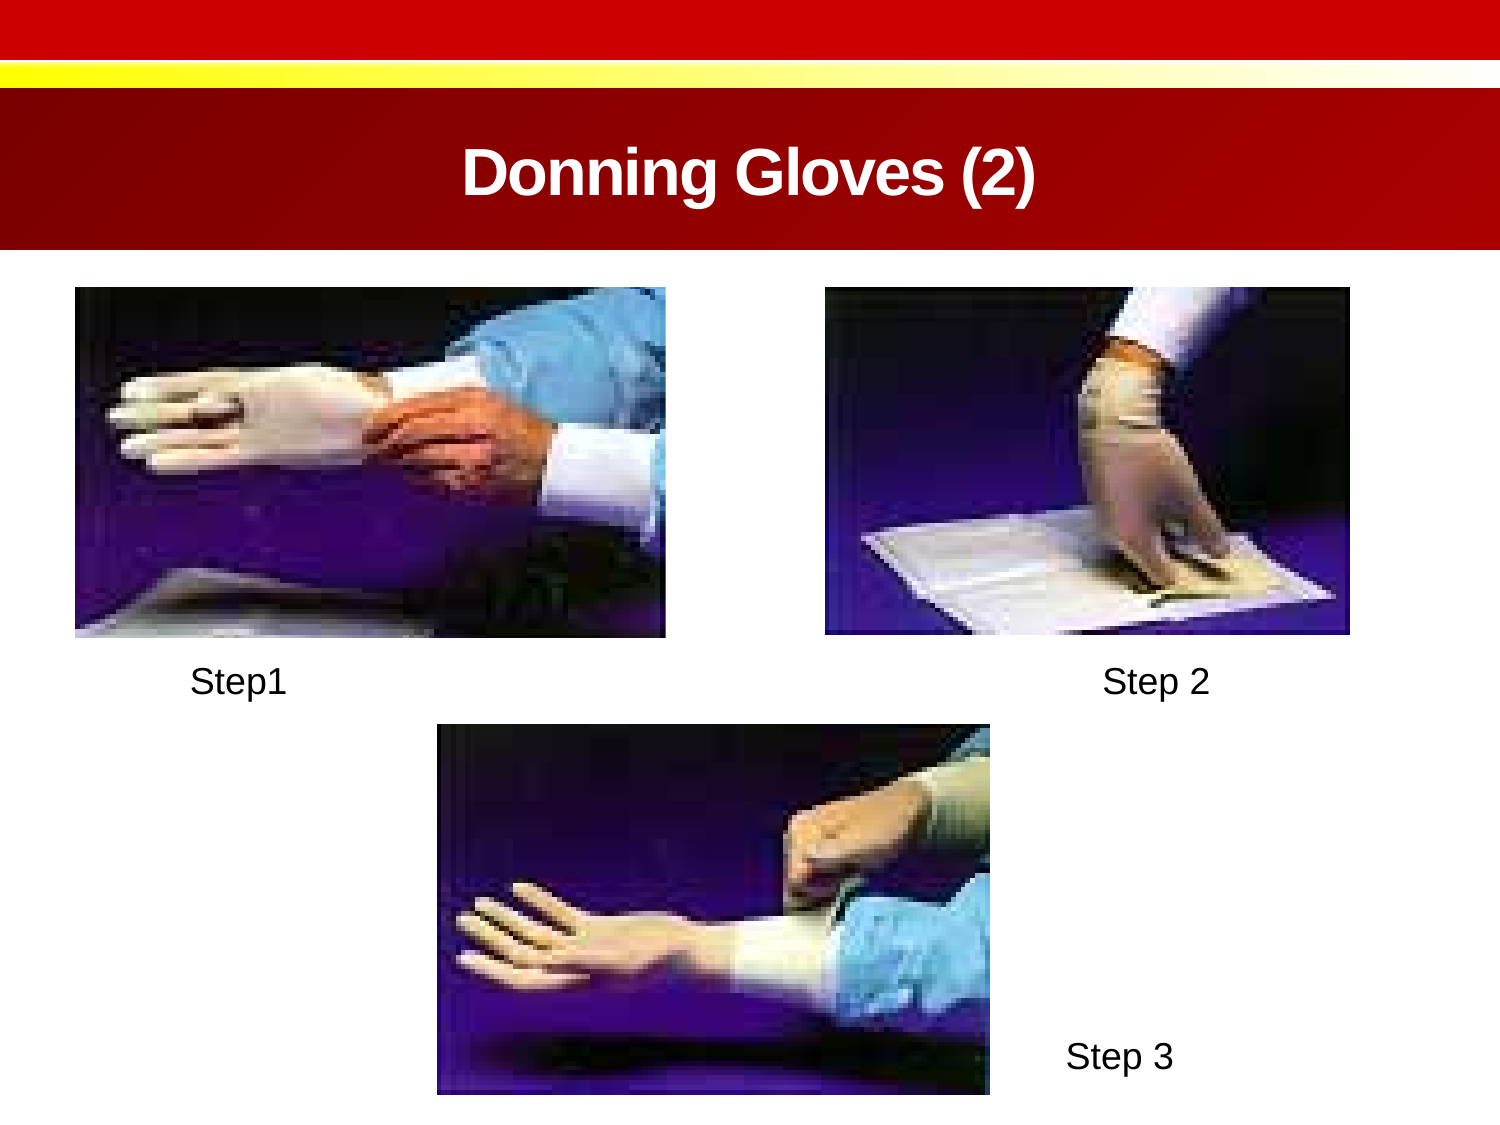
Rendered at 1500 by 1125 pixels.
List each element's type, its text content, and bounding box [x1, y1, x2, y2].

picture [437, 724, 990, 1095]
text_box Step 2 [1087, 649, 1315, 710]
text_box Step1 [174, 649, 386, 710]
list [74, 287, 666, 638]
title Donning Gloves (2) [75, 87, 1425, 250]
text_box Step 3 [1050, 1024, 1189, 1085]
picture [824, 287, 1351, 635]
